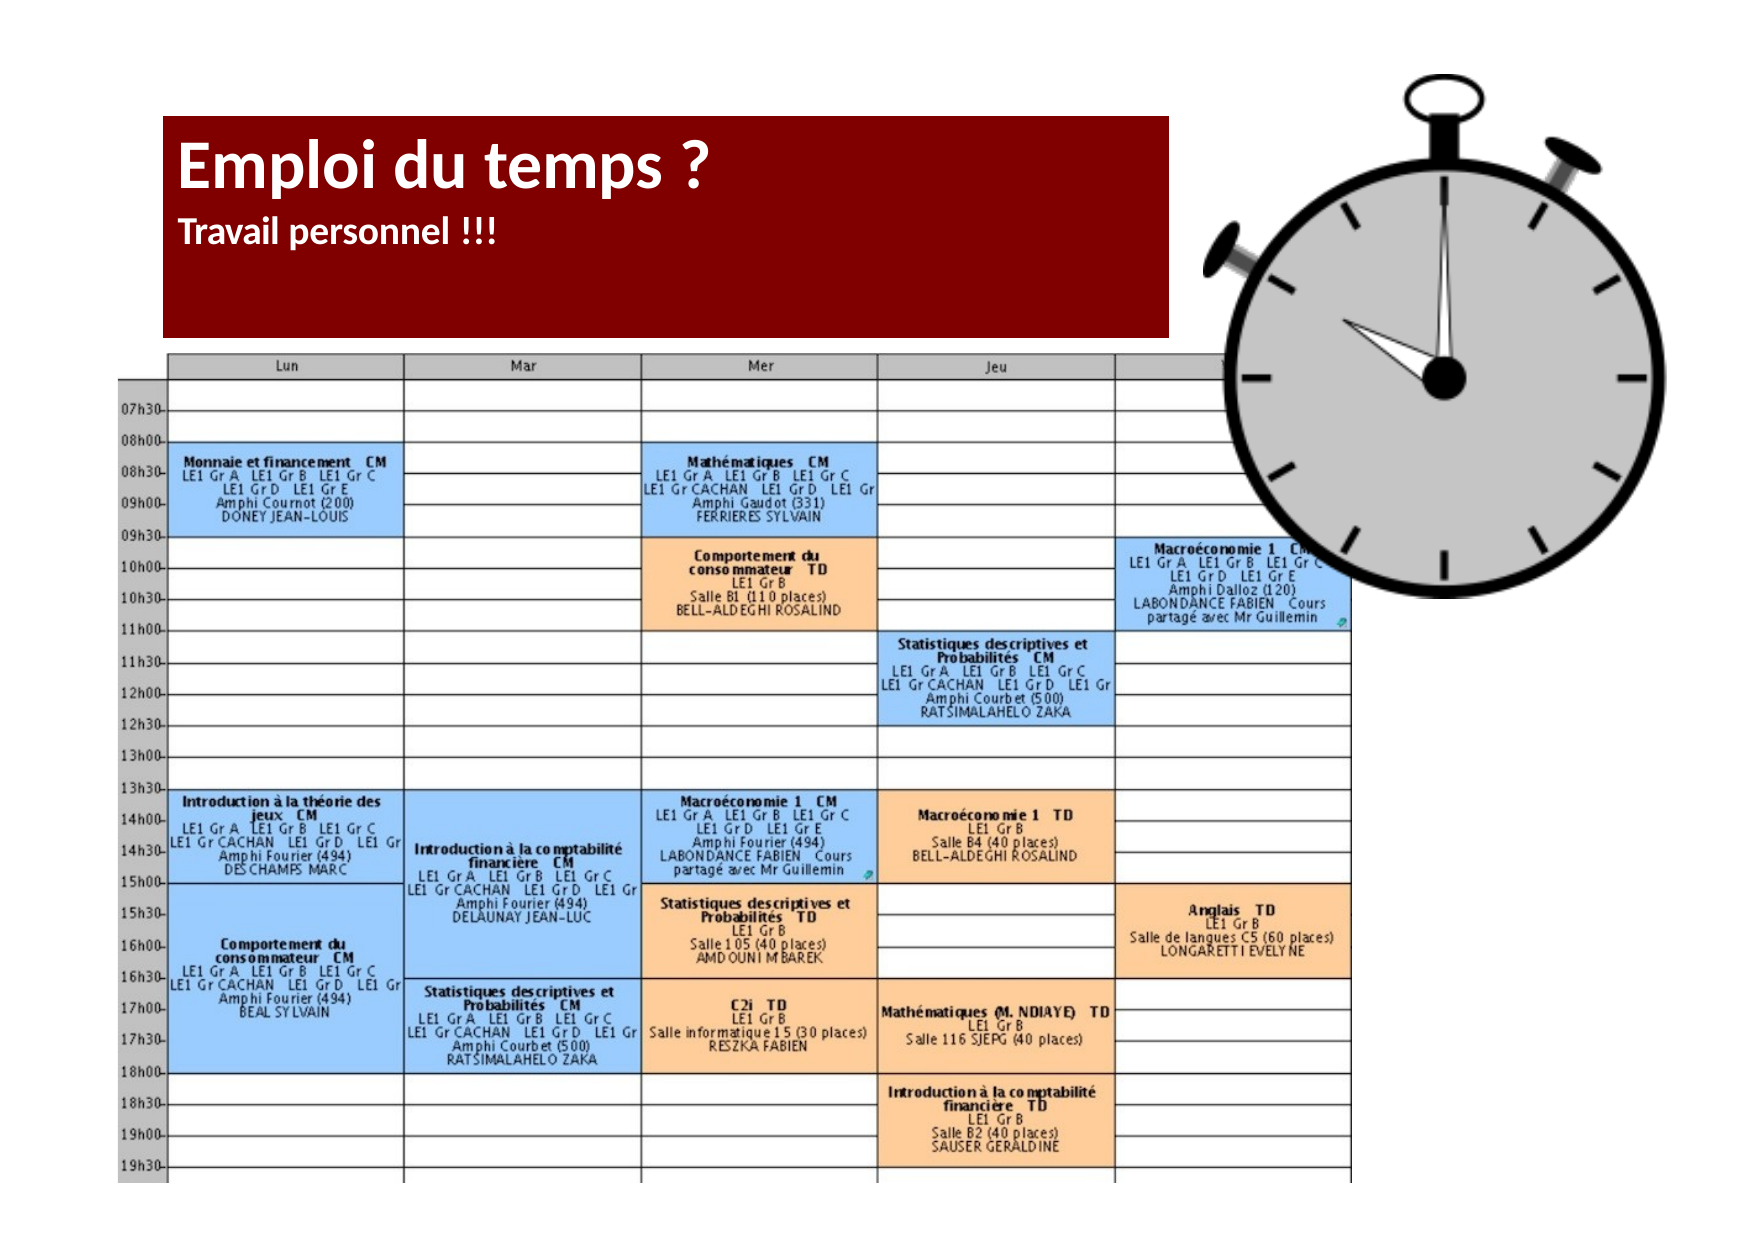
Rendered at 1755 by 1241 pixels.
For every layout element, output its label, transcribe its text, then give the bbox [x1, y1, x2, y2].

title Emploi du temps ? Travail personnel !!! [175, 116, 719, 327]
text_box [1203, 74, 1667, 599]
text_box [117, 352, 1352, 1183]
